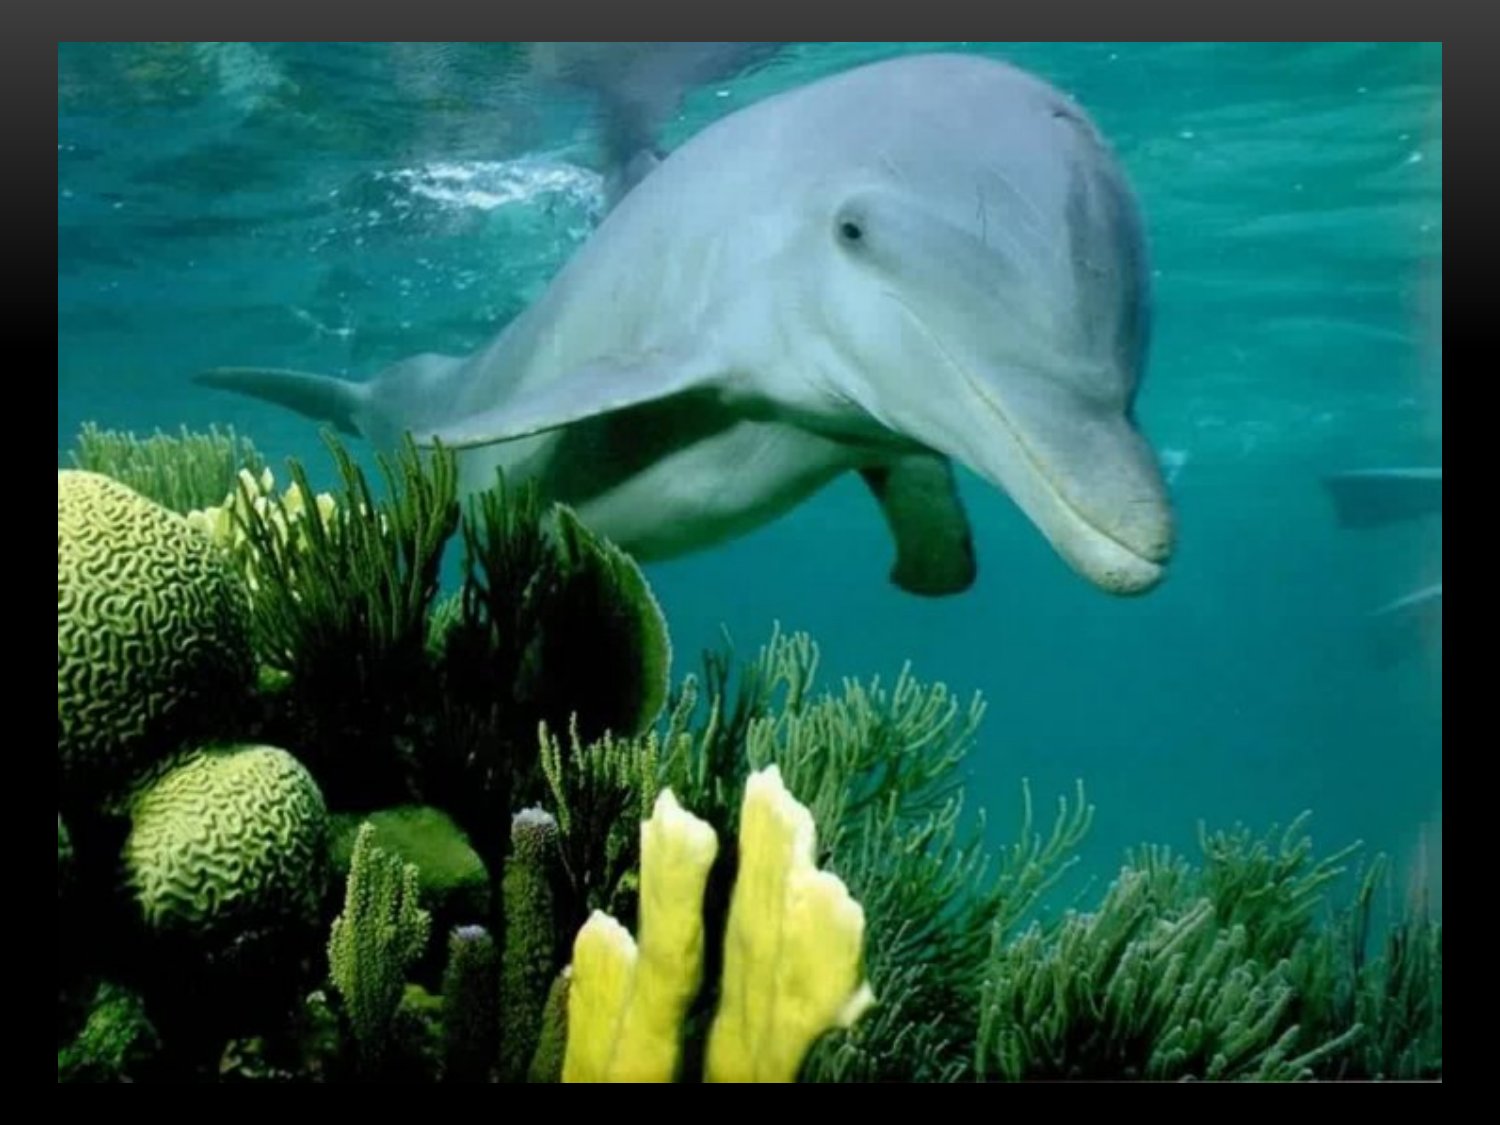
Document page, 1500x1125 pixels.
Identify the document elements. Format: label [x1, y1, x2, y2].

picture [0, 0, 1500, 1125]
list [58, 42, 1442, 1083]
